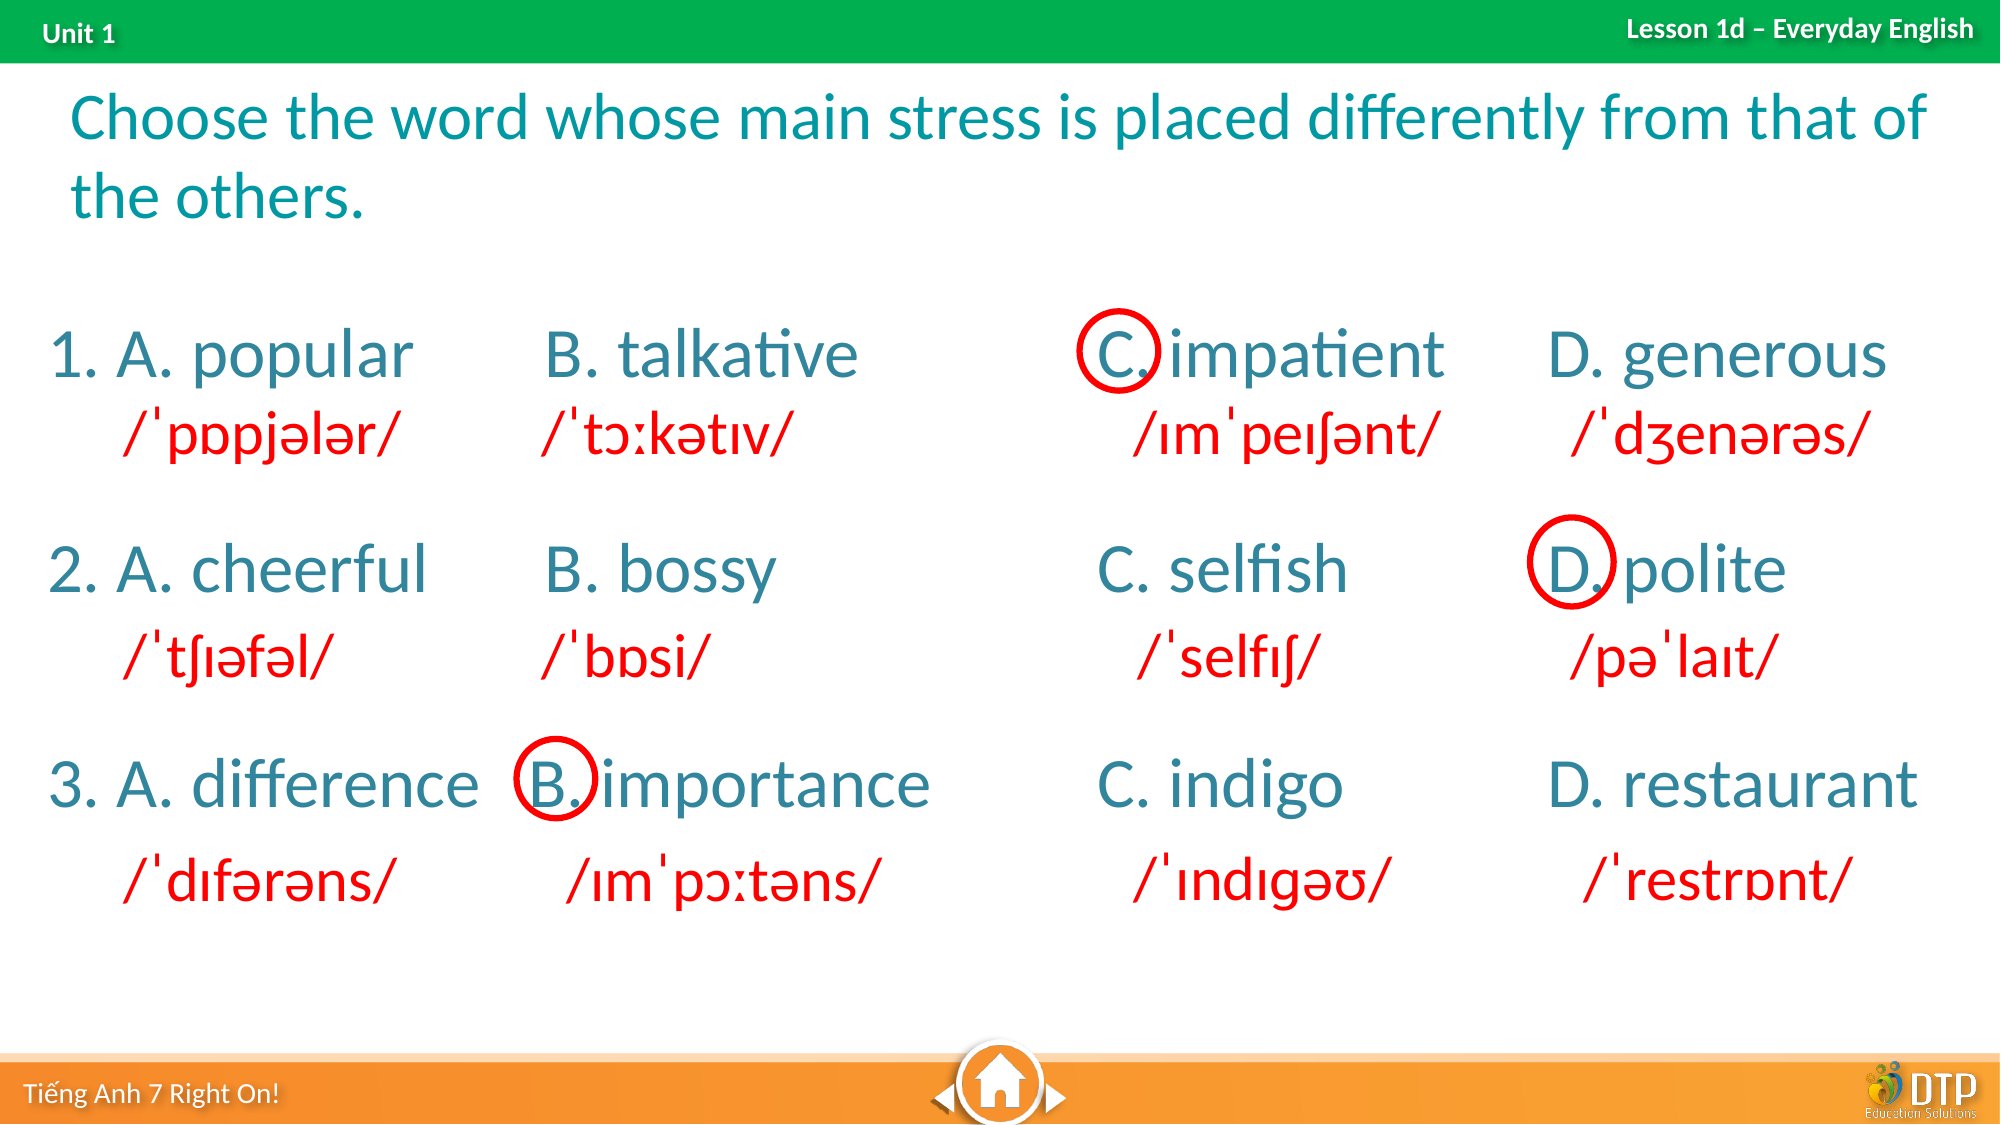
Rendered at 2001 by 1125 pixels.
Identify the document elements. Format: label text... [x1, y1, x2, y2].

text_box /ɪmˈpeɪʃənt/ [1118, 384, 1487, 475]
text_box /ˈbɒsi/ [526, 607, 885, 698]
text_box /ˈdʒenərəs/ [1542, 384, 1926, 475]
text_box 1. A. popular B. talkative C. impatient D. generous 2. A. cheerful B. bossy C. selfish D. polite 3. A. difference B. importance C. indigo D. restaurant [32, 293, 2000, 830]
text_box /ˈrestrɒnt/ [1568, 830, 2000, 920]
text_box /ˈselfɪʃ/ [1123, 607, 1481, 698]
text_box [1077, 309, 1161, 393]
text_box /ˈtʃɪəfəl/ [109, 607, 413, 698]
picture [0, 64, 2000, 1125]
text_box [1527, 515, 1616, 609]
text_box /ˈɪndɪɡəʊ/ [1118, 830, 1439, 920]
text_box /ˈpɒpjələr/ [109, 384, 513, 475]
text_box /pəˈlaɪt/ [1555, 607, 1879, 698]
text_box Choose the word whose main stress is placed differently from that of the others. [55, 65, 1945, 240]
text_box /ɪmˈpɔːtəns/ [551, 831, 906, 921]
text_box /ˈdɪfərəns/ [109, 831, 463, 921]
text_box [514, 736, 598, 821]
text_box /ˈtɔːkətɪv/ [526, 384, 1000, 475]
